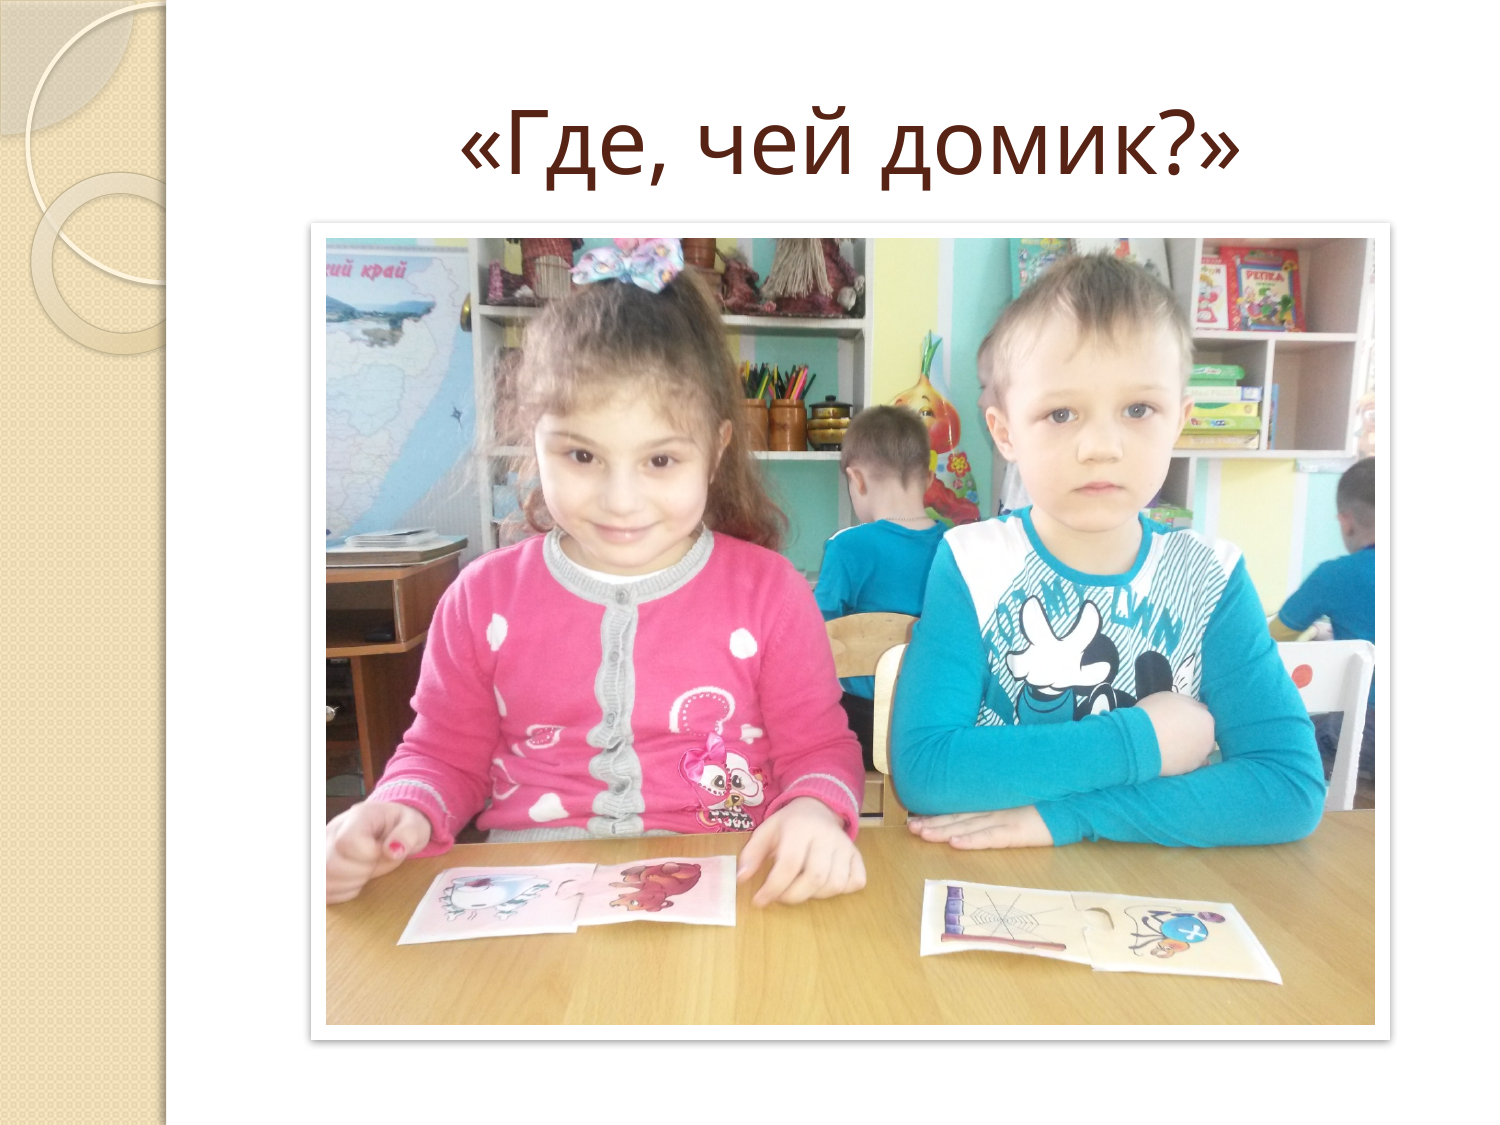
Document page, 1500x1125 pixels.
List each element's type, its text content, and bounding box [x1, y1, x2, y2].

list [325, 237, 1376, 1026]
title «Где, чей домик?» [235, 45, 1466, 233]
